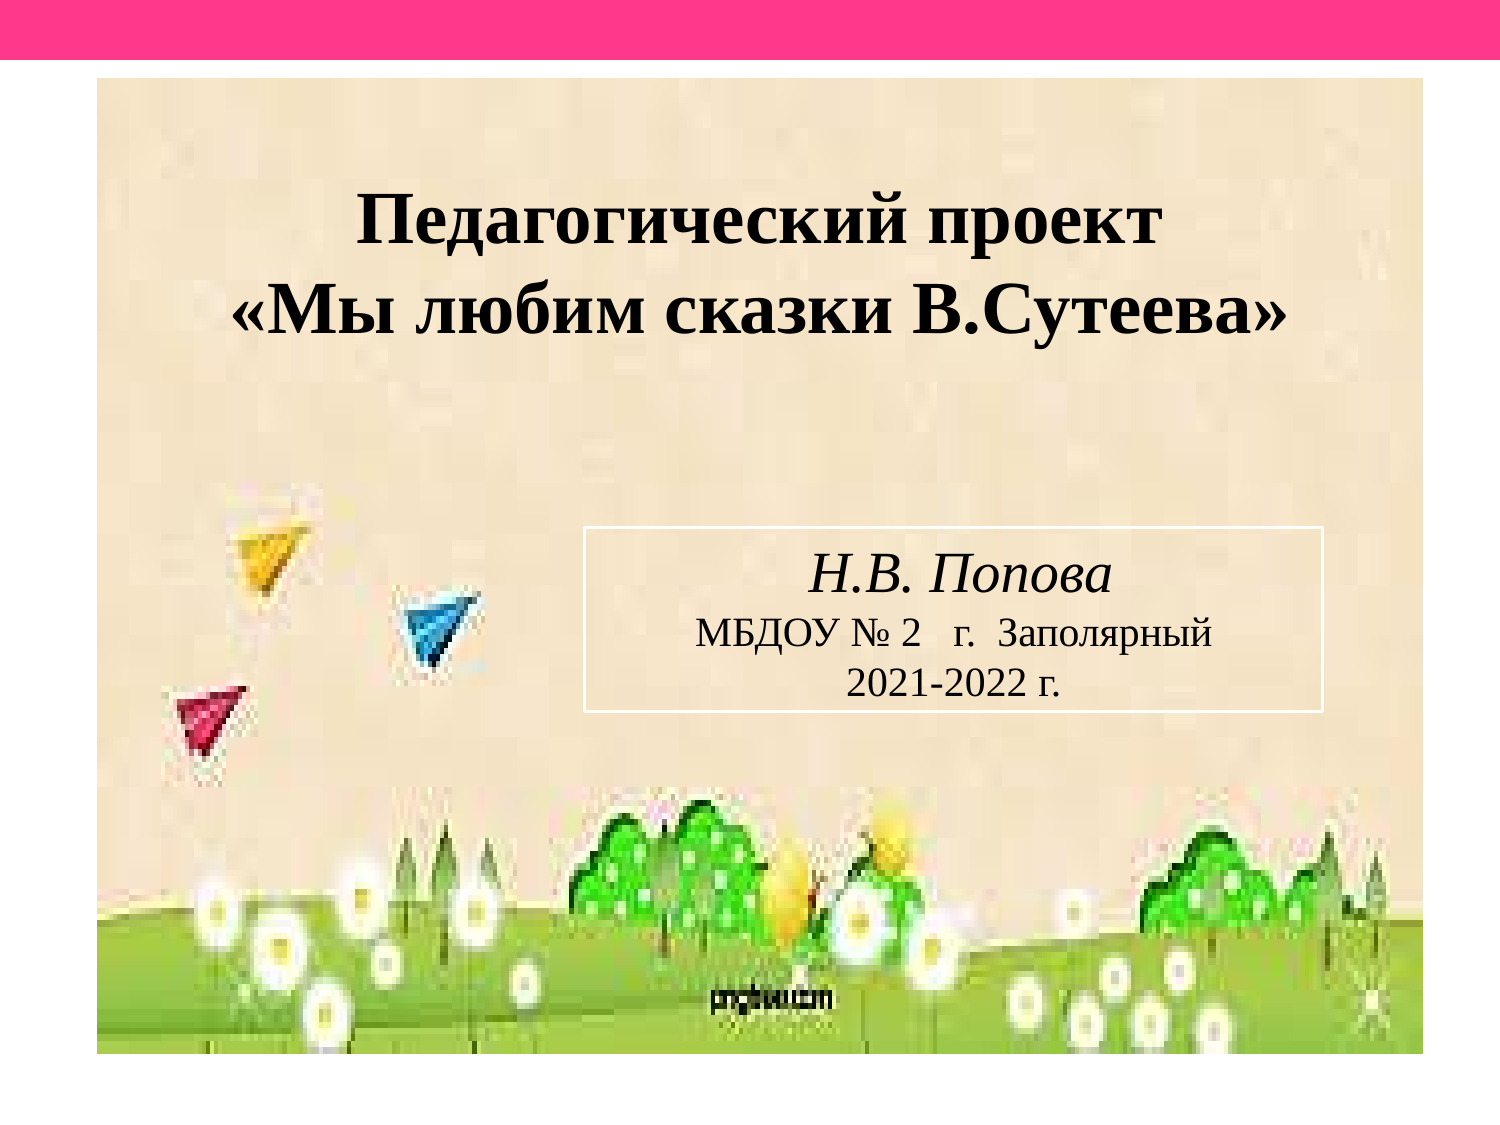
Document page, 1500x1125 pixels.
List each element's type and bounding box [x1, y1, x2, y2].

picture [97, 77, 1423, 1054]
